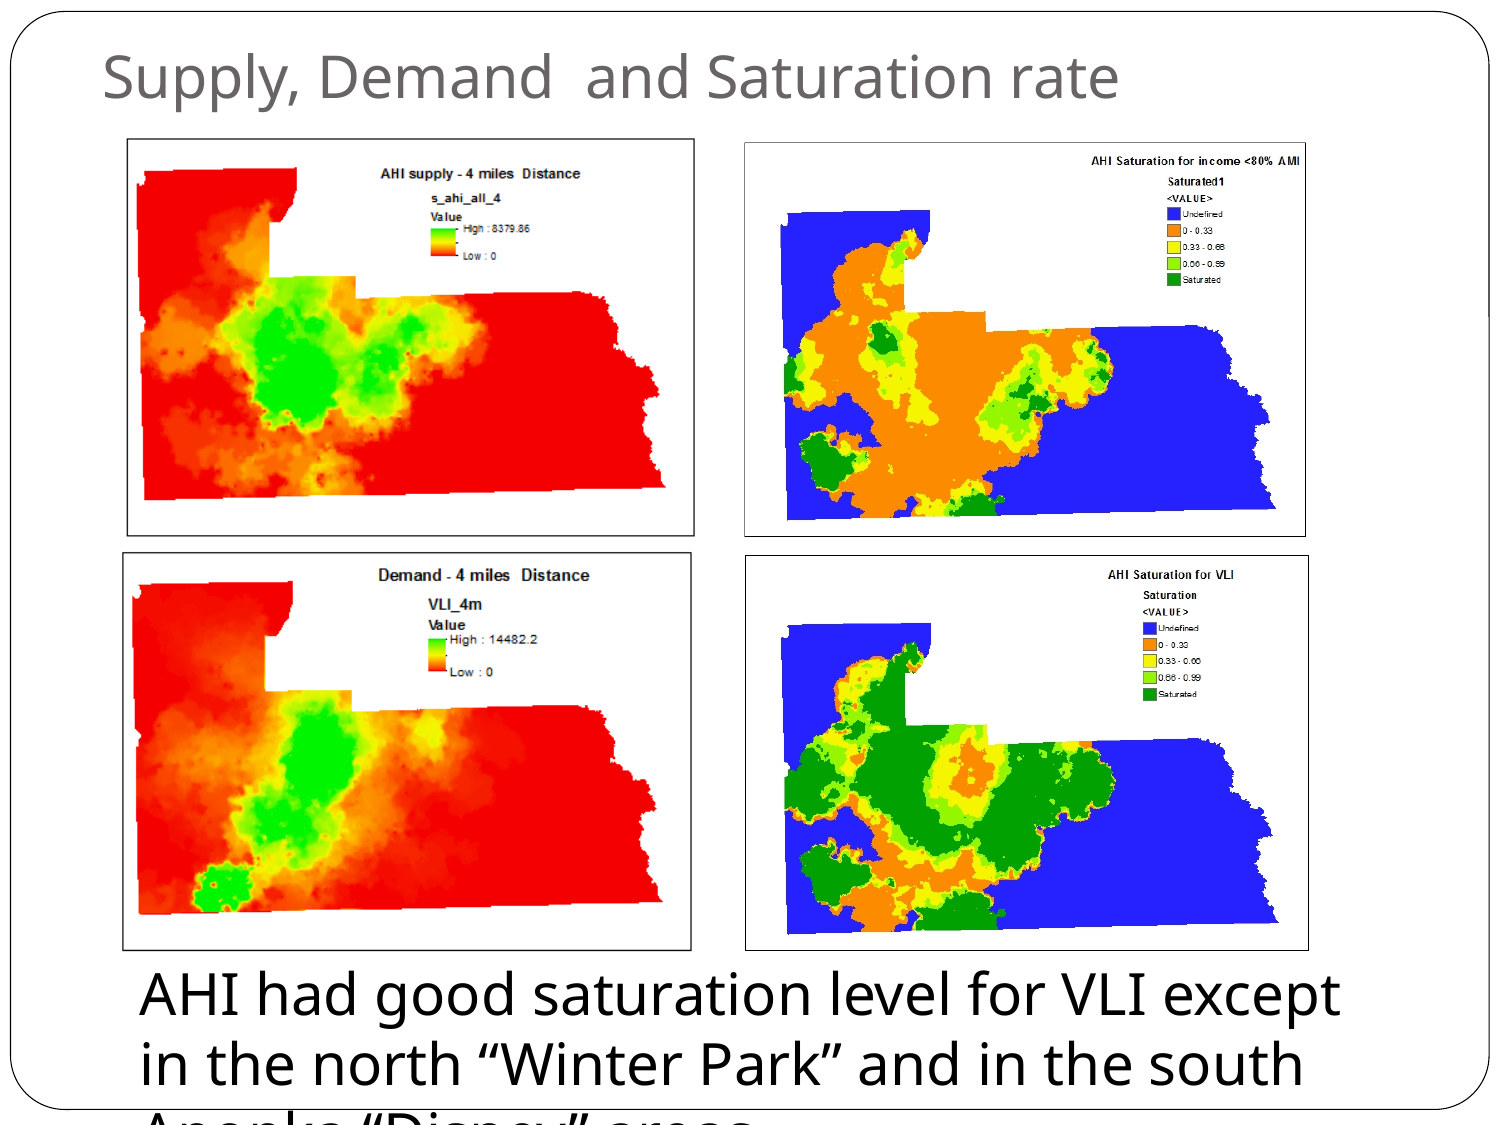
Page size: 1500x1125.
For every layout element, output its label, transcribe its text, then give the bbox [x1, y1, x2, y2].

text_box AHI had good saturation level for VLI except in the north “Winter Park” and in the south Apopka “Disney” areas [124, 950, 1388, 1125]
picture [737, 549, 1316, 963]
title Supply, Demand and Saturation rate [87, 29, 1363, 125]
picture [112, 537, 700, 960]
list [99, 114, 713, 563]
picture [737, 136, 1313, 538]
